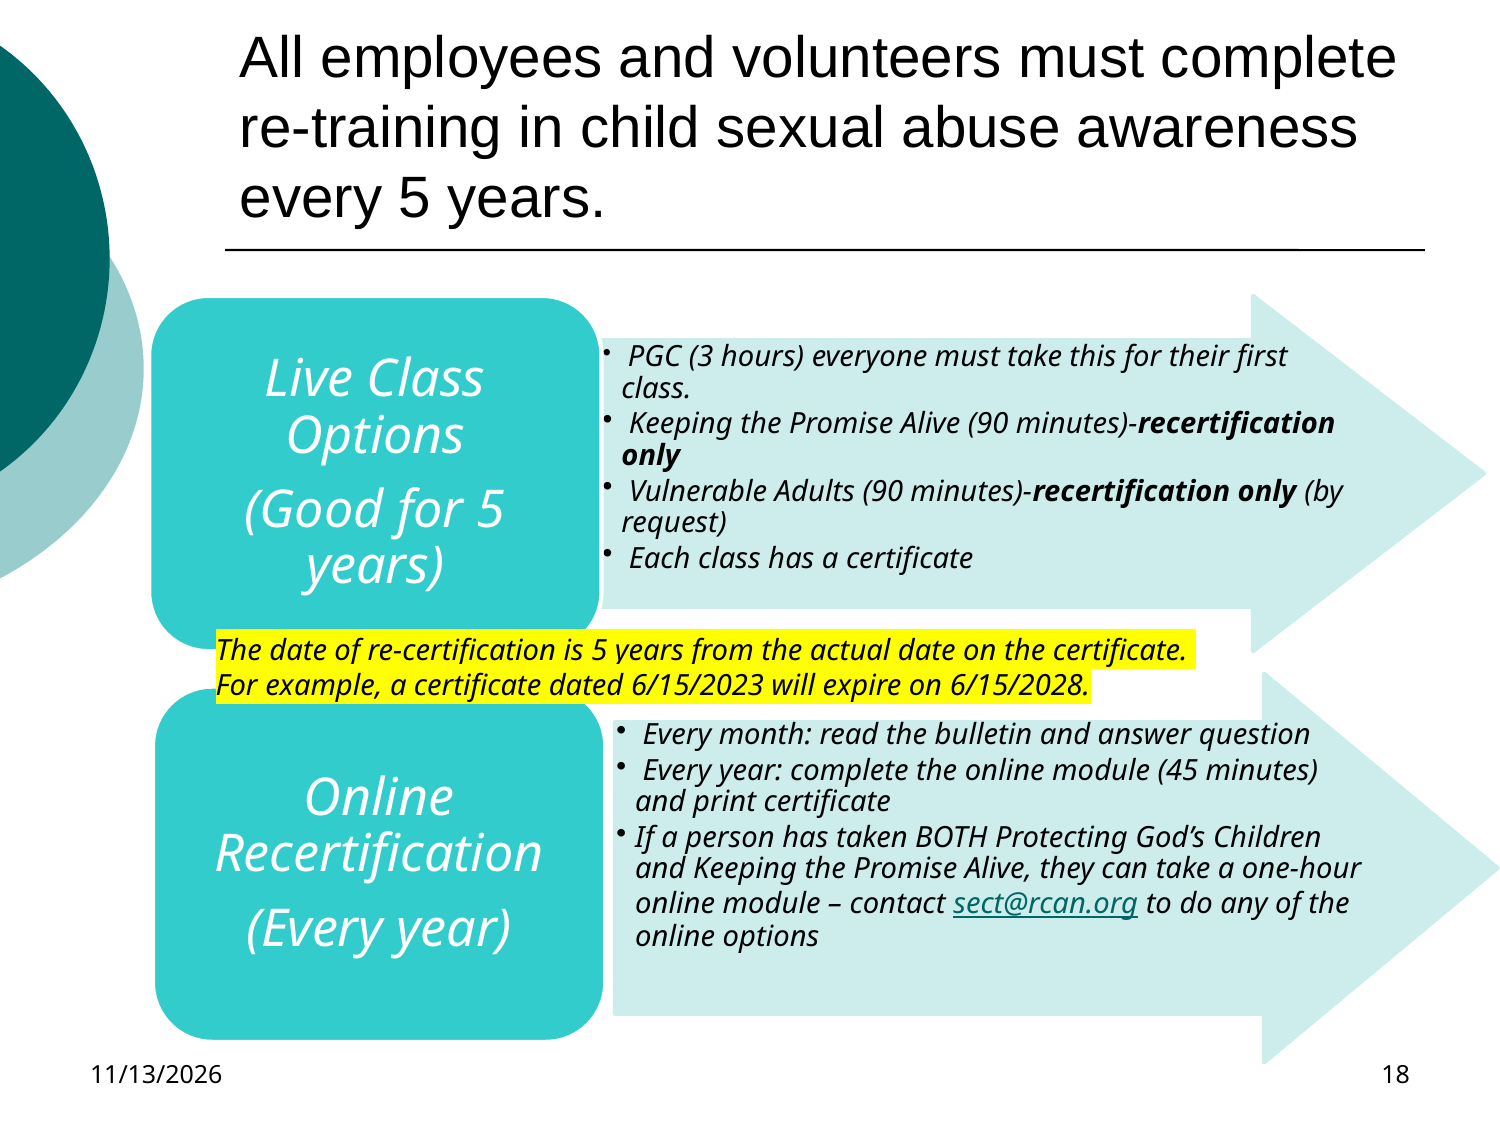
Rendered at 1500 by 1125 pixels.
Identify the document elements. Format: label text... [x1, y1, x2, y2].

slide_number 18 [1074, 1071, 1425, 1100]
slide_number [75, 1025, 425, 1100]
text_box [148, 295, 1498, 1063]
title All employees and volunteers must complete re-training in child sexual abuse awareness every 5 years. [224, 49, 1425, 237]
